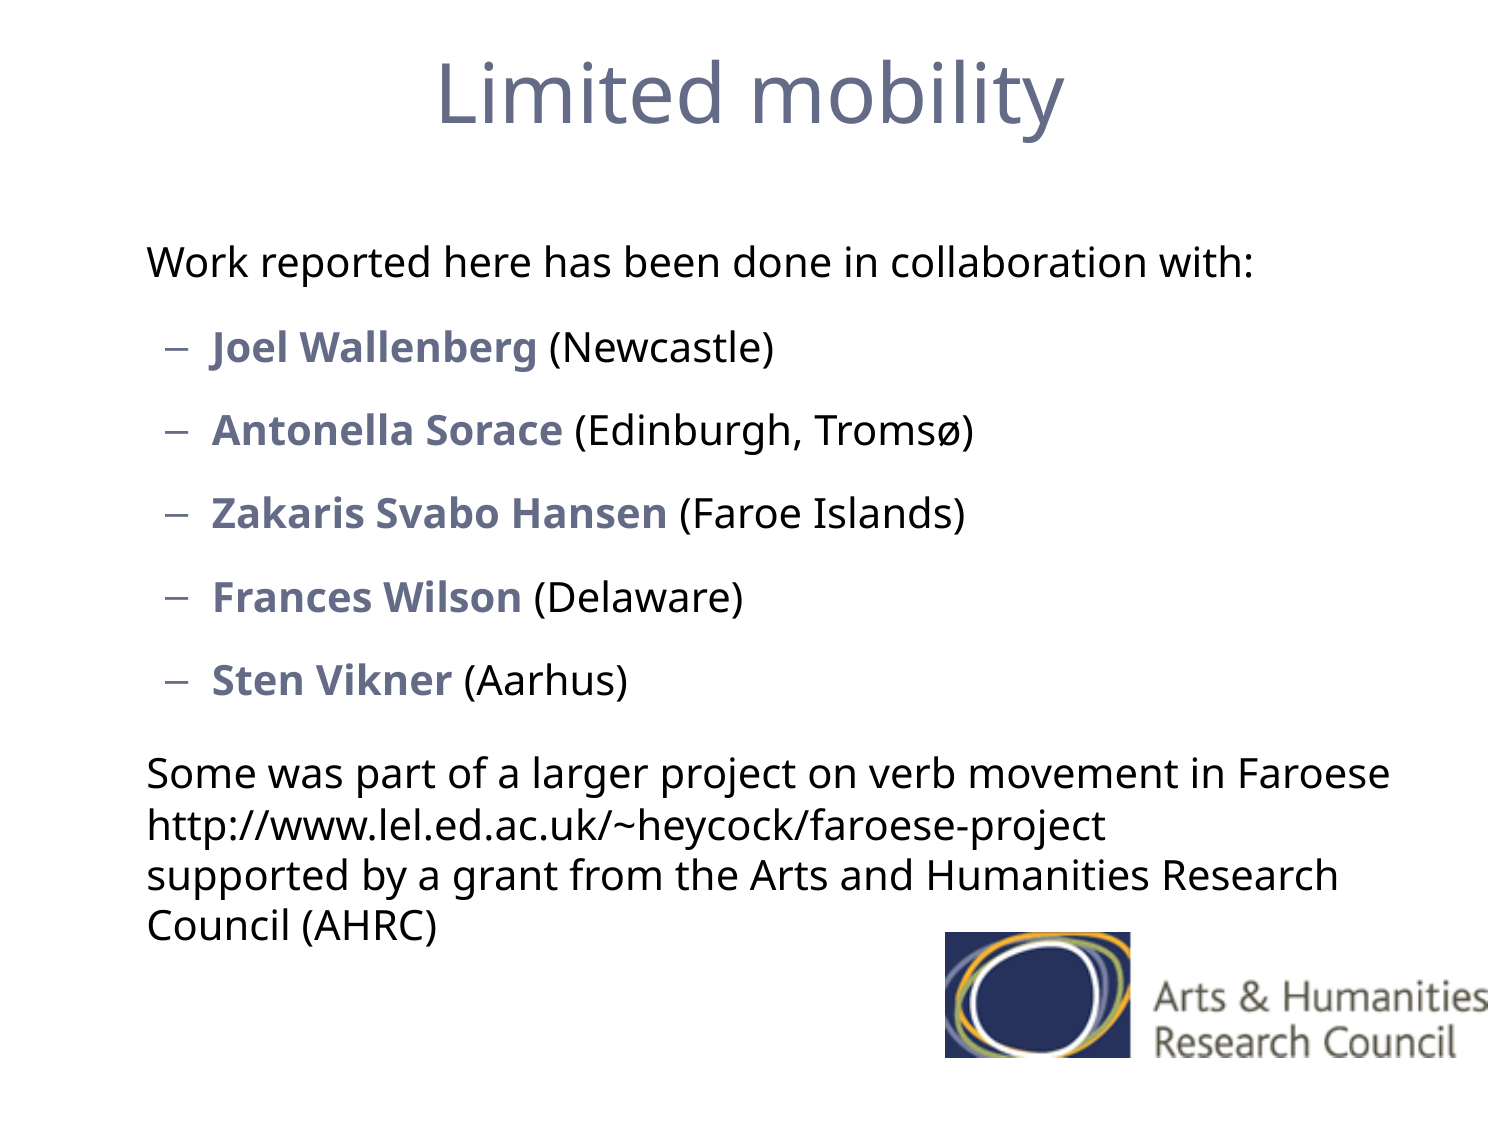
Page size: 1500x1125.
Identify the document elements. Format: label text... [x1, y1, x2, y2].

picture [945, 932, 1488, 1058]
list Work reported here has been done in collaboration with: Joel Wallenberg (Newcastle) Antonella Sorace (Edinburgh, Tromsø) Zakaris Svabo Hansen (Faroe Islands) Frances Wilson (Delaware) Sten Vikner (Aarhus) Some was part of a larger project on verb movement in Faroese http://www.lel.ed.ac.uk/~heycock/faroese-project supported by a grant from the Arts and Humanities Research Council (AHRC) [75, 219, 1425, 1026]
title Limited mobility [75, 35, 1425, 146]
